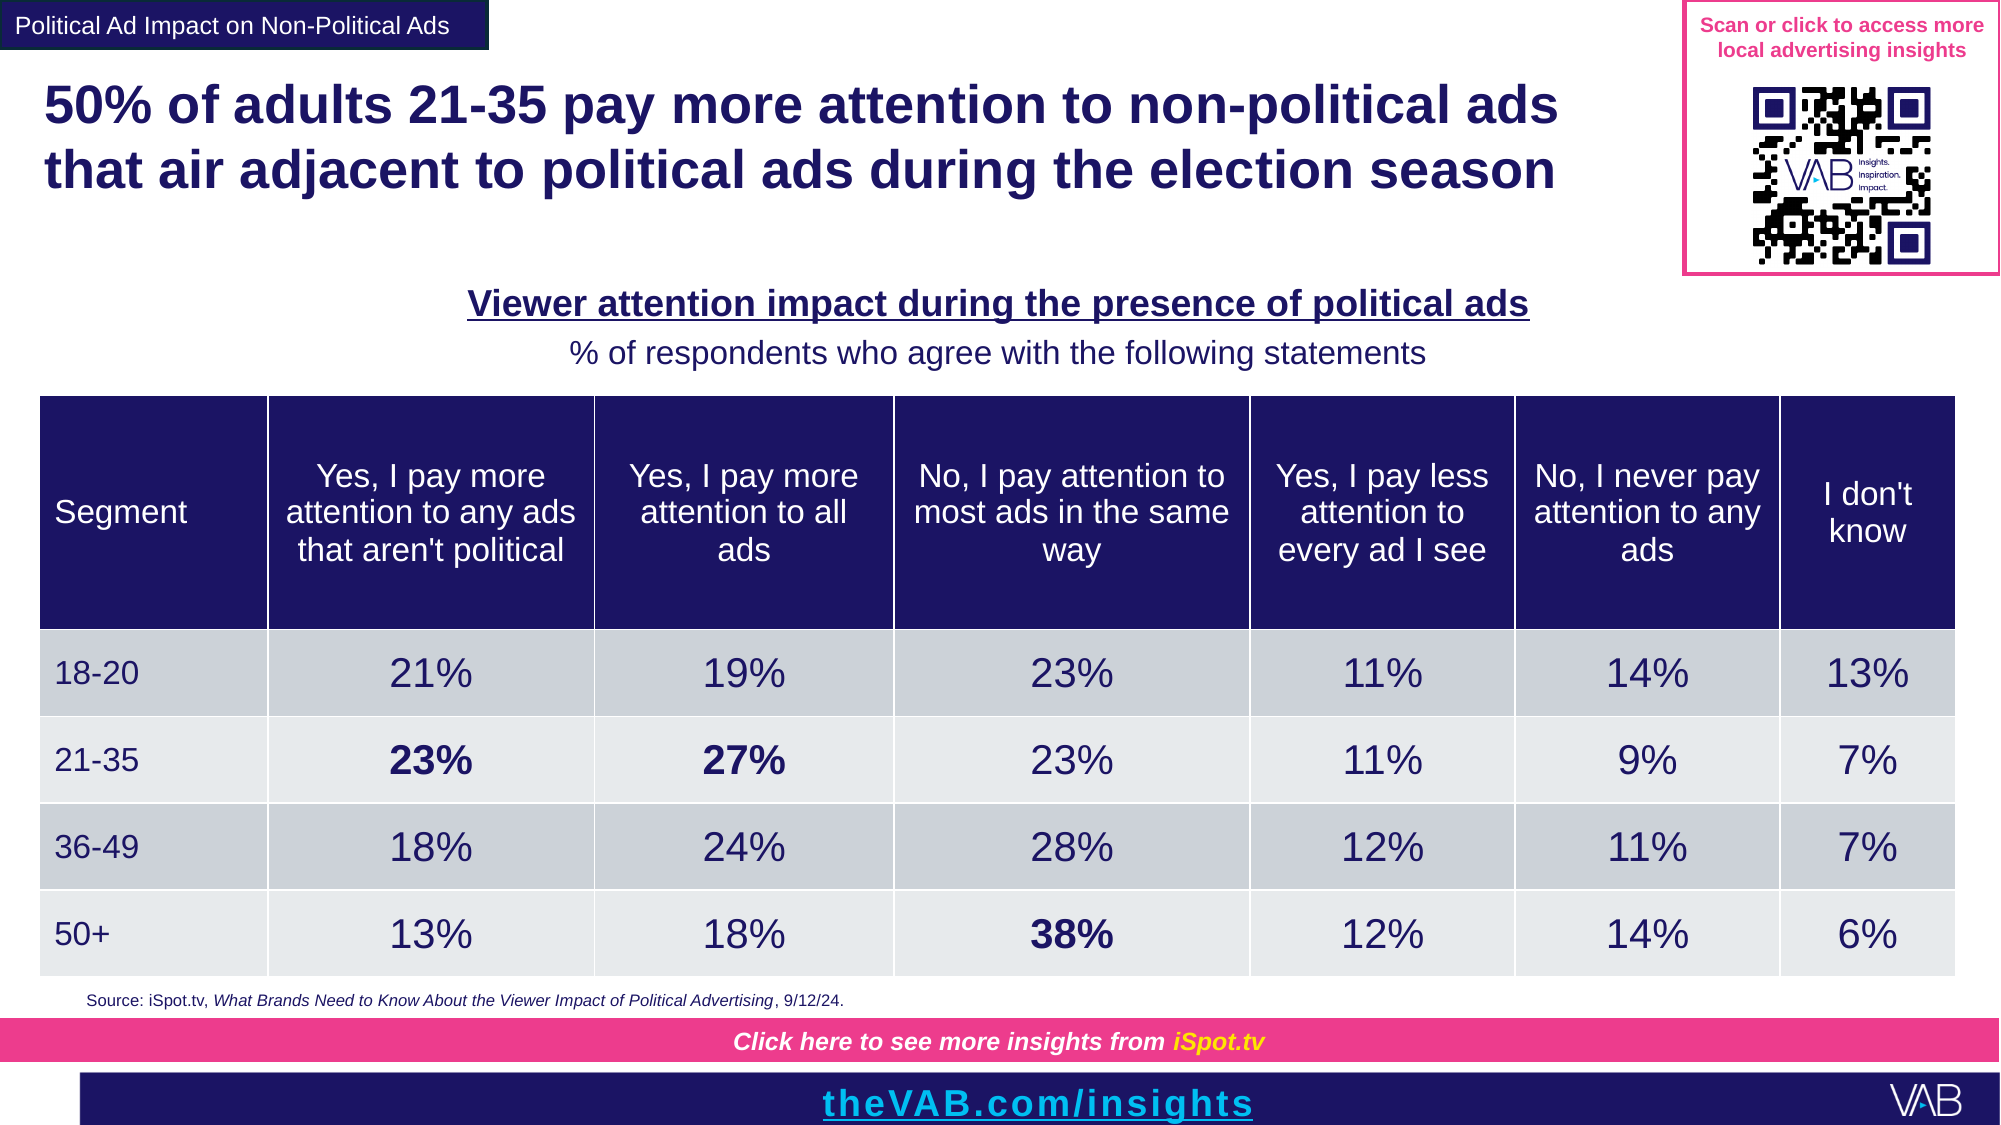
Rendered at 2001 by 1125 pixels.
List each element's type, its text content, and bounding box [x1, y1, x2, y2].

table_cell 28% [895, 804, 1249, 889]
text_box 50% of adults 21-35 pay more attention to non-political ads that air adjacent to political ads during the election season [29, 61, 1685, 207]
table_cell 11% [1516, 804, 1779, 889]
table_header Yes, I pay more attention to any ads that aren't political [269, 396, 594, 629]
table_cell 21-35 [40, 717, 267, 802]
table_cell 23% [895, 717, 1249, 802]
text_box Political Ad Impact on Non-Political Ads [0, 0, 489, 50]
table_cell 14% [1516, 891, 1779, 976]
table_cell 24% [595, 804, 893, 889]
table_cell 6% [1781, 891, 1955, 976]
table_cell 7% [1781, 804, 1955, 889]
table_cell 36-49 [40, 804, 267, 889]
table_cell 18% [595, 891, 893, 976]
text_box Viewer attention impact during the presence of political ads % of respondents who agree with the following statements [0, 271, 1997, 373]
table_cell 12% [1251, 804, 1514, 889]
table_cell 23% [895, 630, 1249, 716]
table_cell 19% [595, 630, 893, 716]
table_cell 7% [1781, 717, 1955, 802]
table_cell 23% [269, 717, 594, 802]
table_header I don't know [1781, 396, 1955, 629]
table_header No, I pay attention to most ads in the same way [895, 396, 1249, 629]
table_cell 9% [1516, 717, 1779, 802]
table_cell 12% [1251, 891, 1514, 976]
text_box Click here to see more insights from iSpot.tv [0, 1017, 2000, 1063]
table_cell 14% [1516, 630, 1779, 716]
text_box Source: iSpot.tv, What Brands Need to Know About the Viewer Impact of Political Advertising, 9/12/24. [71, 982, 2000, 1017]
table_cell 13% [269, 891, 594, 976]
table_cell 11% [1251, 717, 1514, 802]
picture [1750, 85, 1934, 268]
table_header Yes, I pay more attention to all ads [595, 396, 893, 629]
table_header Yes, I pay less attention to every ad I see [1251, 396, 1514, 629]
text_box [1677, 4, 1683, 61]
table_cell 38% [895, 891, 1249, 976]
table_cell 11% [1251, 630, 1514, 716]
table_cell 13% [1781, 630, 1955, 716]
table_cell 21% [269, 630, 594, 716]
table_cell 27% [595, 717, 893, 802]
table_cell 18-20 [40, 630, 267, 716]
table_header No, I never pay attention to any ads [1516, 396, 1779, 629]
table_cell 18% [269, 804, 594, 889]
text_box [1683, 0, 2000, 276]
picture [1172, 1101, 1178, 1111]
table_cell 50+ [40, 891, 267, 976]
table_header Segment [40, 396, 267, 629]
picture [78, 1068, 2000, 1125]
